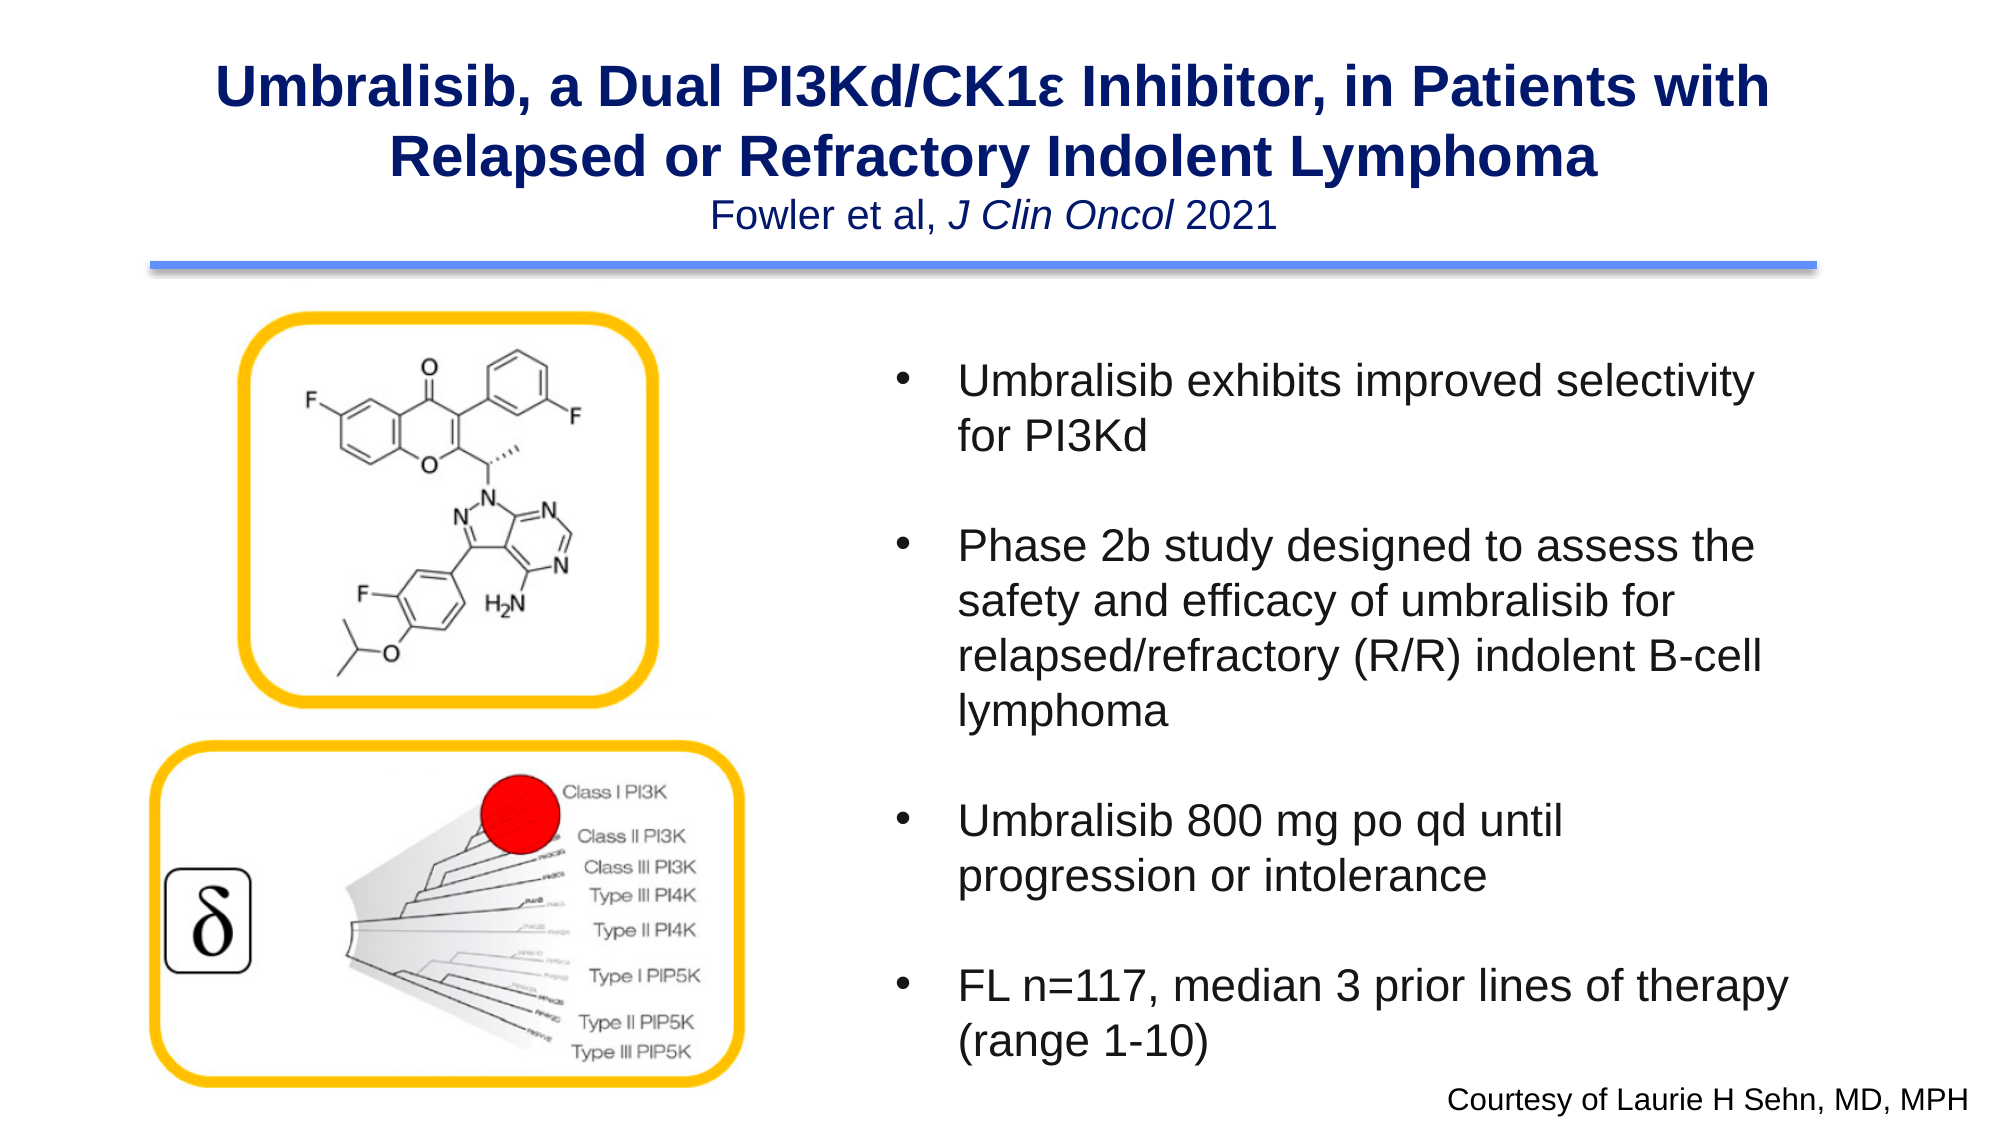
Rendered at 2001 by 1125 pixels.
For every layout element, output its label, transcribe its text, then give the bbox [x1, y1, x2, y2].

text_box Courtesy of Laurie H Sehn, MD, MPH [1310, 1064, 2000, 1125]
text_box Umbralisib exhibits improved selectivity for PI3Kd Phase 2b study designed to assess the safety and efficacy of umbralisib for relapsed/refractory (R/R) indolent B-cell lymphoma Umbralisib 800 mg po qd until progression or intolerance FL n=117, median 3 prior lines of therapy (range 1-10) [880, 343, 1817, 1073]
text_box Umbralisib, a Dual PI3Kd/CK1ε Inhibitor, in Patients with Relapsed or Refractory Indolent Lymphoma Fowler et al, J Clin Oncol 2021 [131, 40, 1857, 246]
picture [145, 281, 749, 1104]
